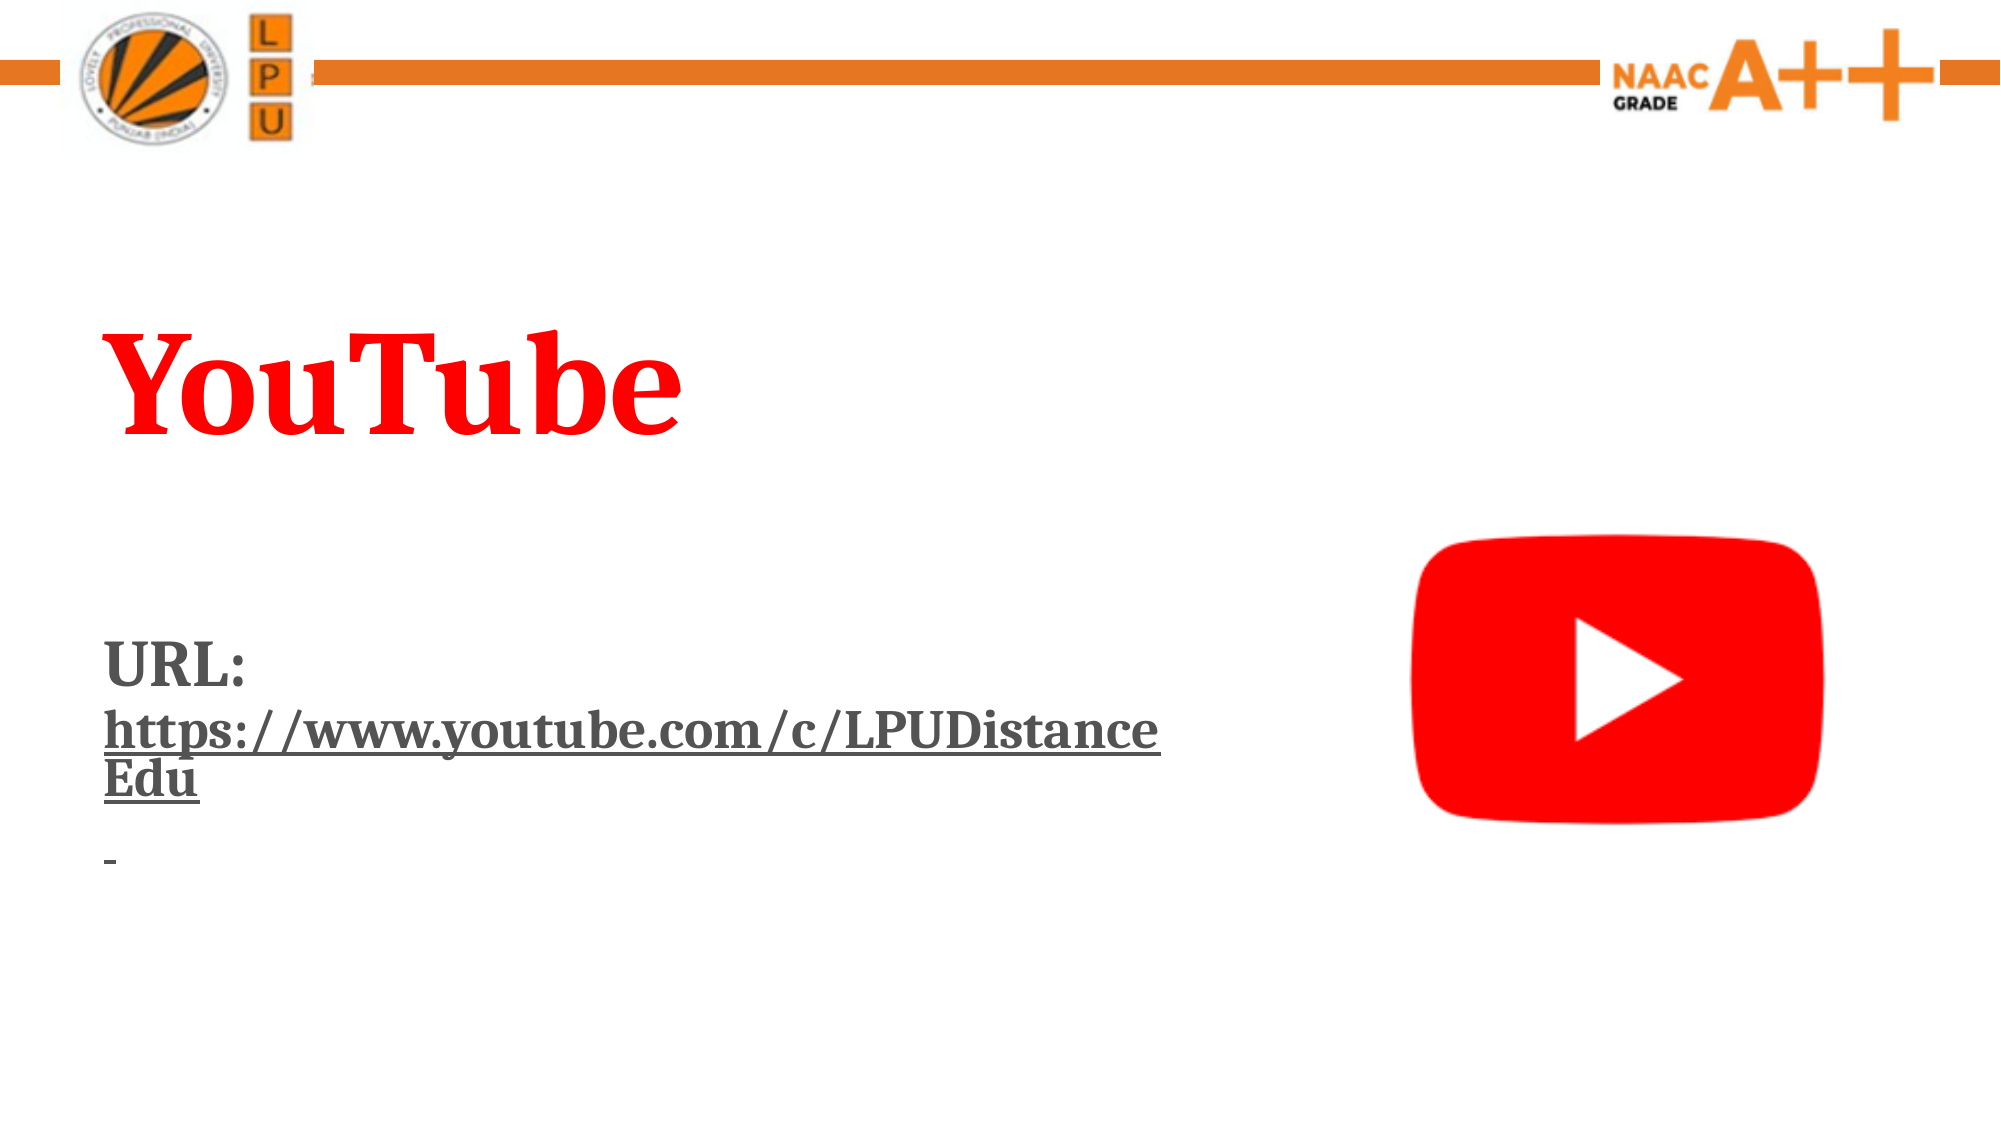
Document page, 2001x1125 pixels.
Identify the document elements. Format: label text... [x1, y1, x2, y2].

title YouTube URL: https://www.youtube.com/c/LPUDistanceEdu [88, 208, 1184, 917]
picture [1383, 445, 1853, 915]
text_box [0, 0, 2000, 153]
